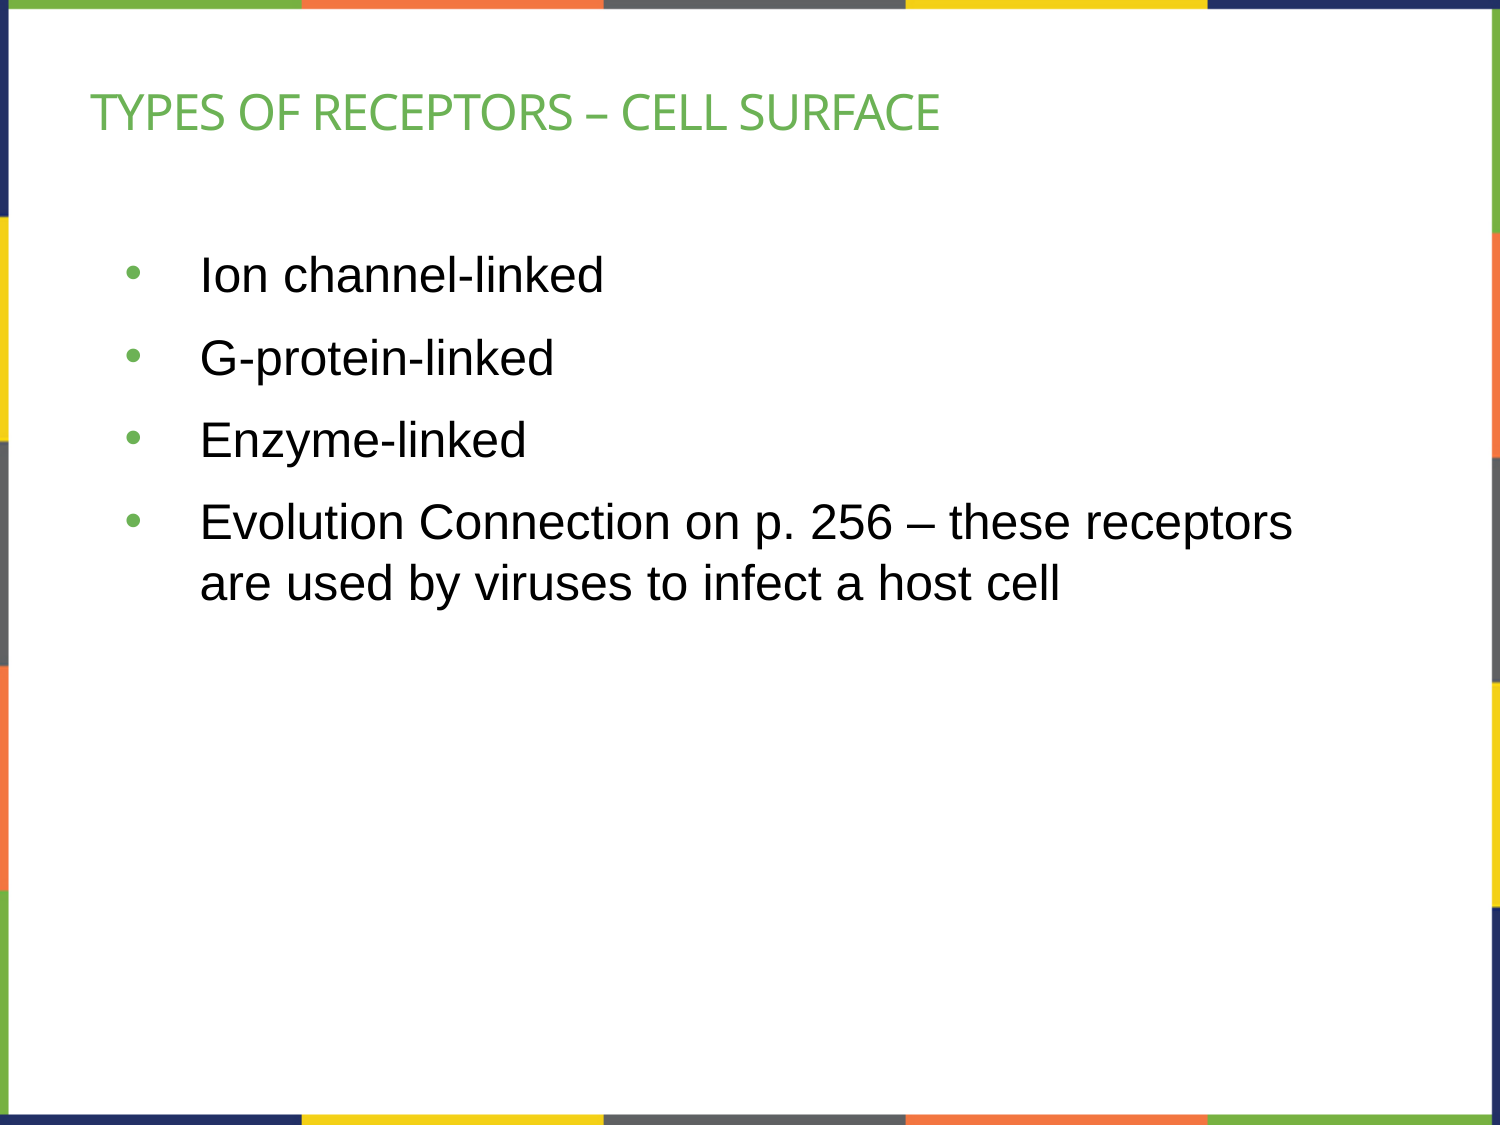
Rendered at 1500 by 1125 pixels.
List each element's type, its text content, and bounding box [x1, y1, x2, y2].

title Types of receptors – cell surface [75, 39, 1398, 148]
text_box Ion channel-linked G-protein-linked Enzyme-linked Evolution Connection on p. 256 – these receptors are used by viruses to infect a host cell [109, 234, 1391, 591]
picture [0, 0, 1500, 1125]
